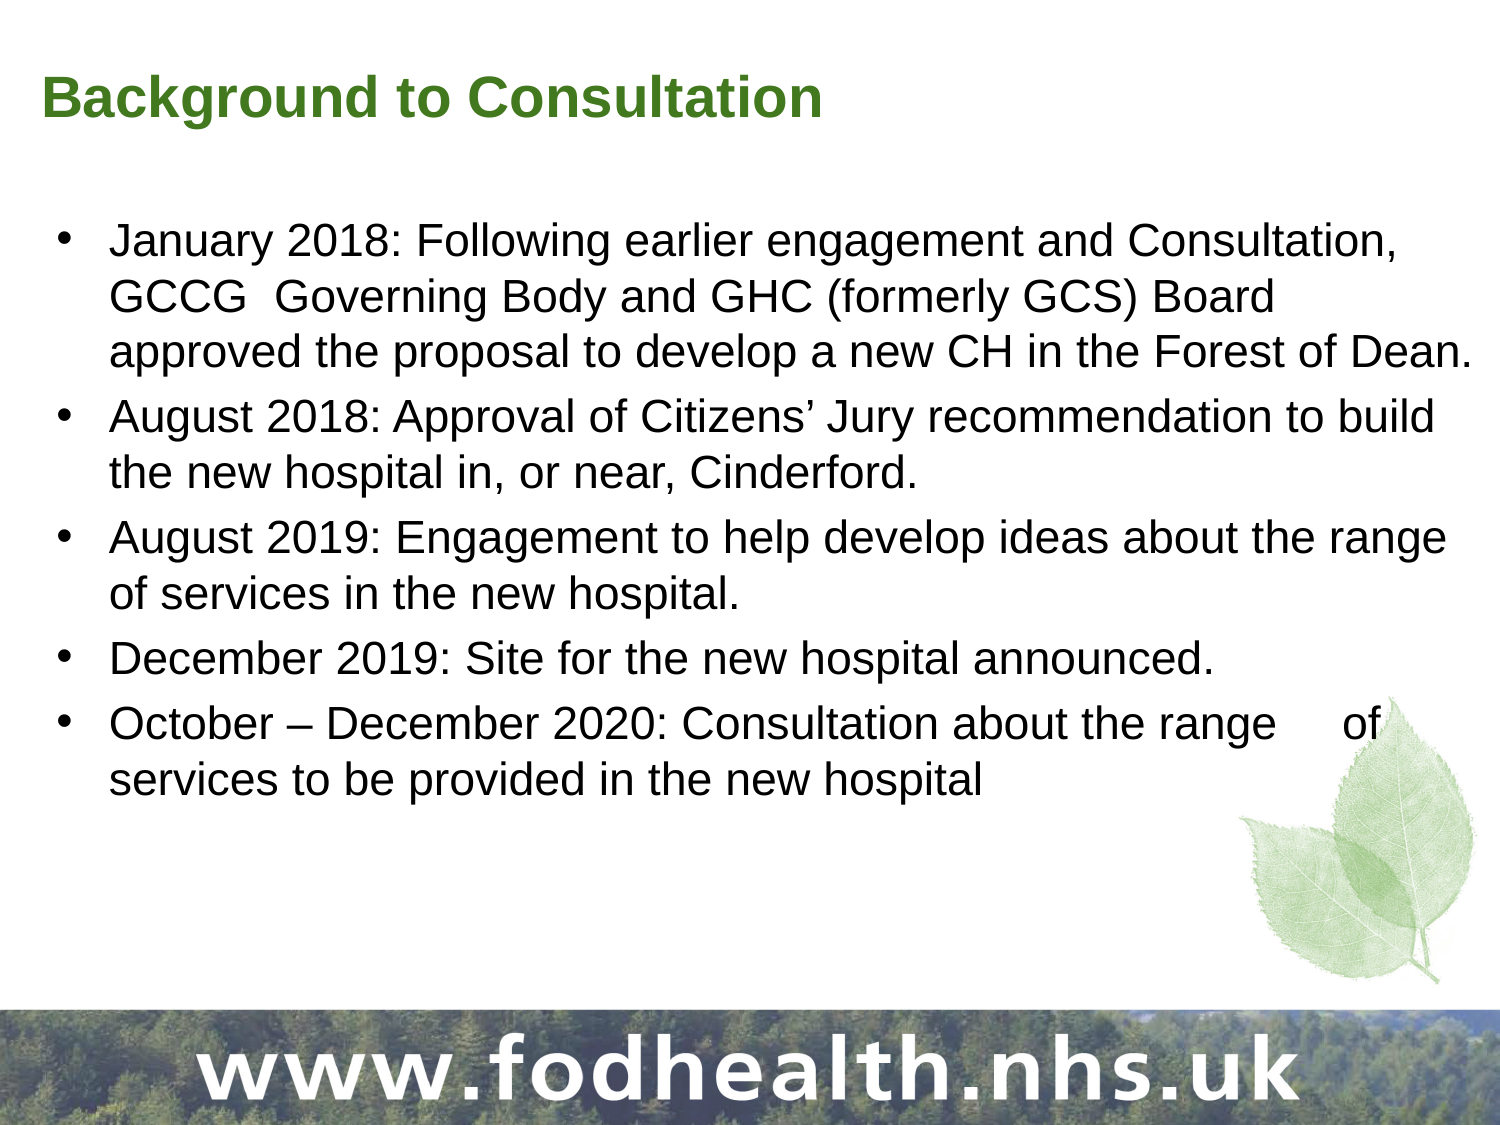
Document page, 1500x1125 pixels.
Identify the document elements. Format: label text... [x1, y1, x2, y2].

text_box I welcome the additional diagnostic services over the weekend, but you need to ensure that staff are sufficiently competent to provide the right level of care [0, 0, 1500, 1125]
title Background to Consultation [26, 0, 1471, 188]
list January 2018: Following earlier engagement and Consultation, GCCG Governing Body and GHC (formerly GCS) Board approved the proposal to develop a new CH in the Forest of Dean. August 2018: Approval of Citizens’ Jury recommendation to build the new hospital in, or near, Cinderford. August 2019: Engagement to help develop ideas about the range of services in the new hospital. December 2019: Site for the new hospital announced. October – December 2020: Consultation about the range of services to be provided in the new hospital [41, 149, 1495, 929]
